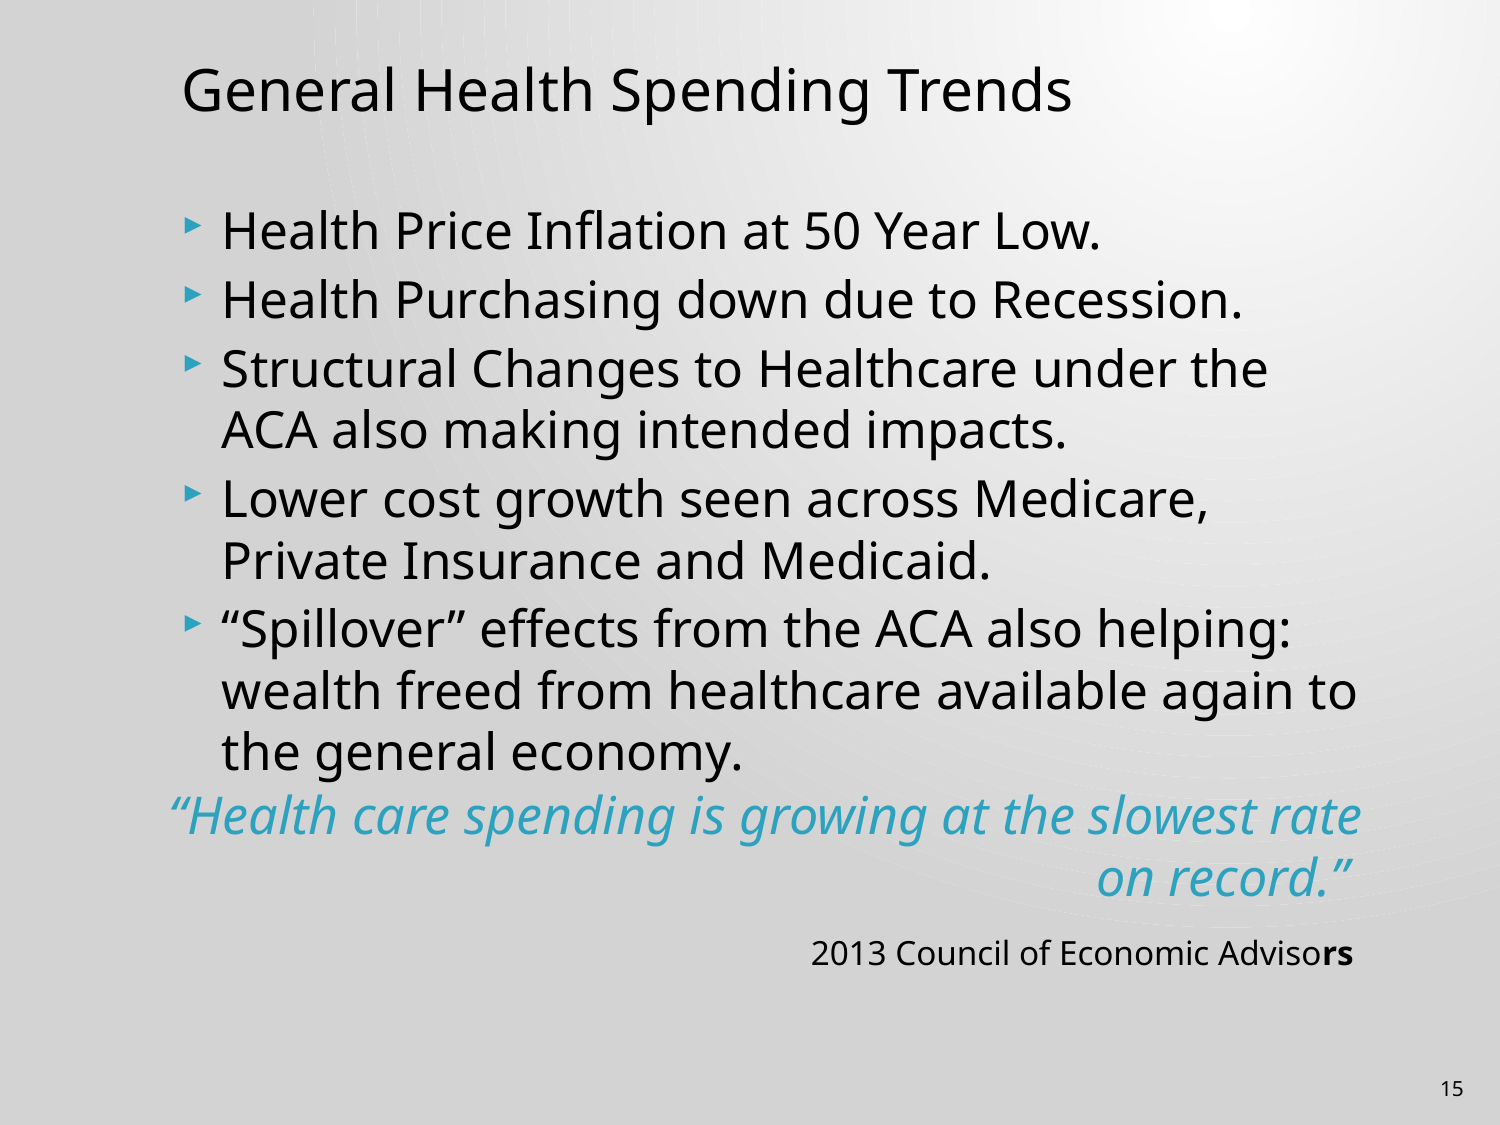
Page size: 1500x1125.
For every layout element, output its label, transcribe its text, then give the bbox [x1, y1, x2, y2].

slide_number 15 [1418, 1051, 1479, 1112]
title “Health care spending is growing at the slowest rate on record.” [150, 774, 1378, 900]
list General Health Spending Trends Health Price Inflation at 50 Year Low. Health Purchasing down due to Recession. Structural Changes to Healthcare under the ACA also making intended impacts. Lower cost growth seen across Medicare, Private Insurance and Medicaid. “Spillover” effects from the ACA also helping: wealth freed from healthcare available again to the general economy. [150, 45, 1377, 795]
list 2013 Council of Economic Advisors [725, 924, 1377, 1075]
